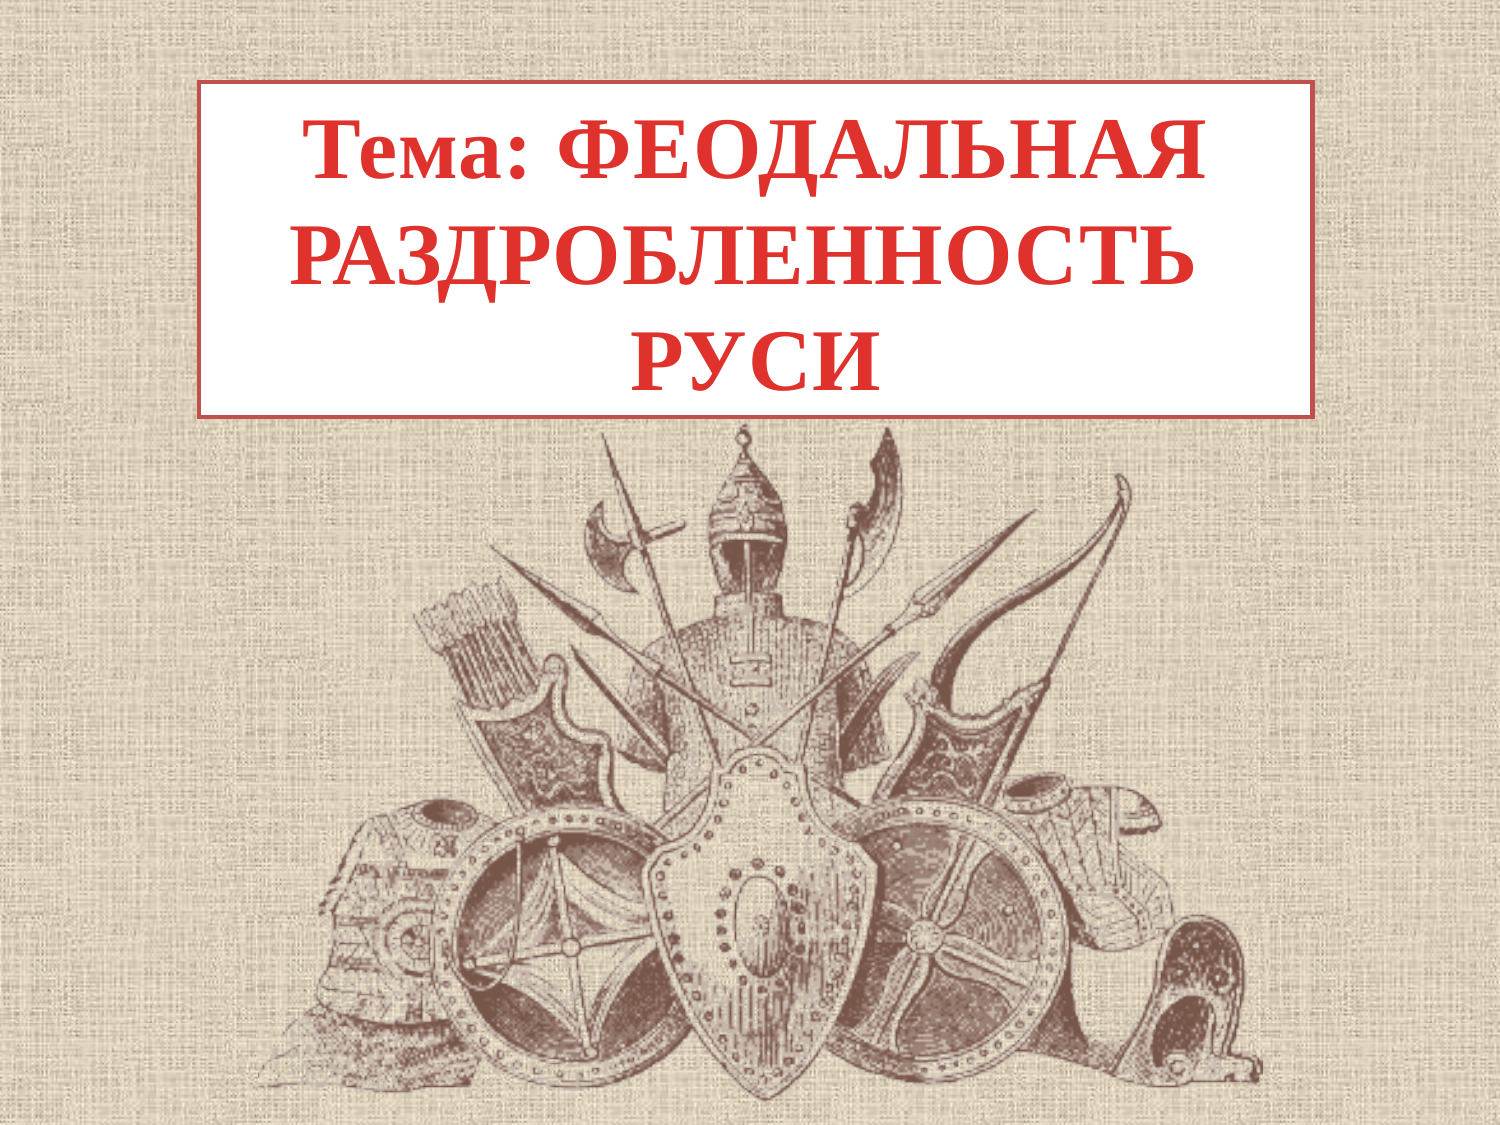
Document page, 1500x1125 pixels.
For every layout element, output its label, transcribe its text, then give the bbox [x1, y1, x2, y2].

title Тема: ФЕОДАЛЬНАЯ РАЗДРОБЛЕННОСТЬ РУСИ [197, 80, 1315, 419]
picture [0, 0, 1500, 1125]
